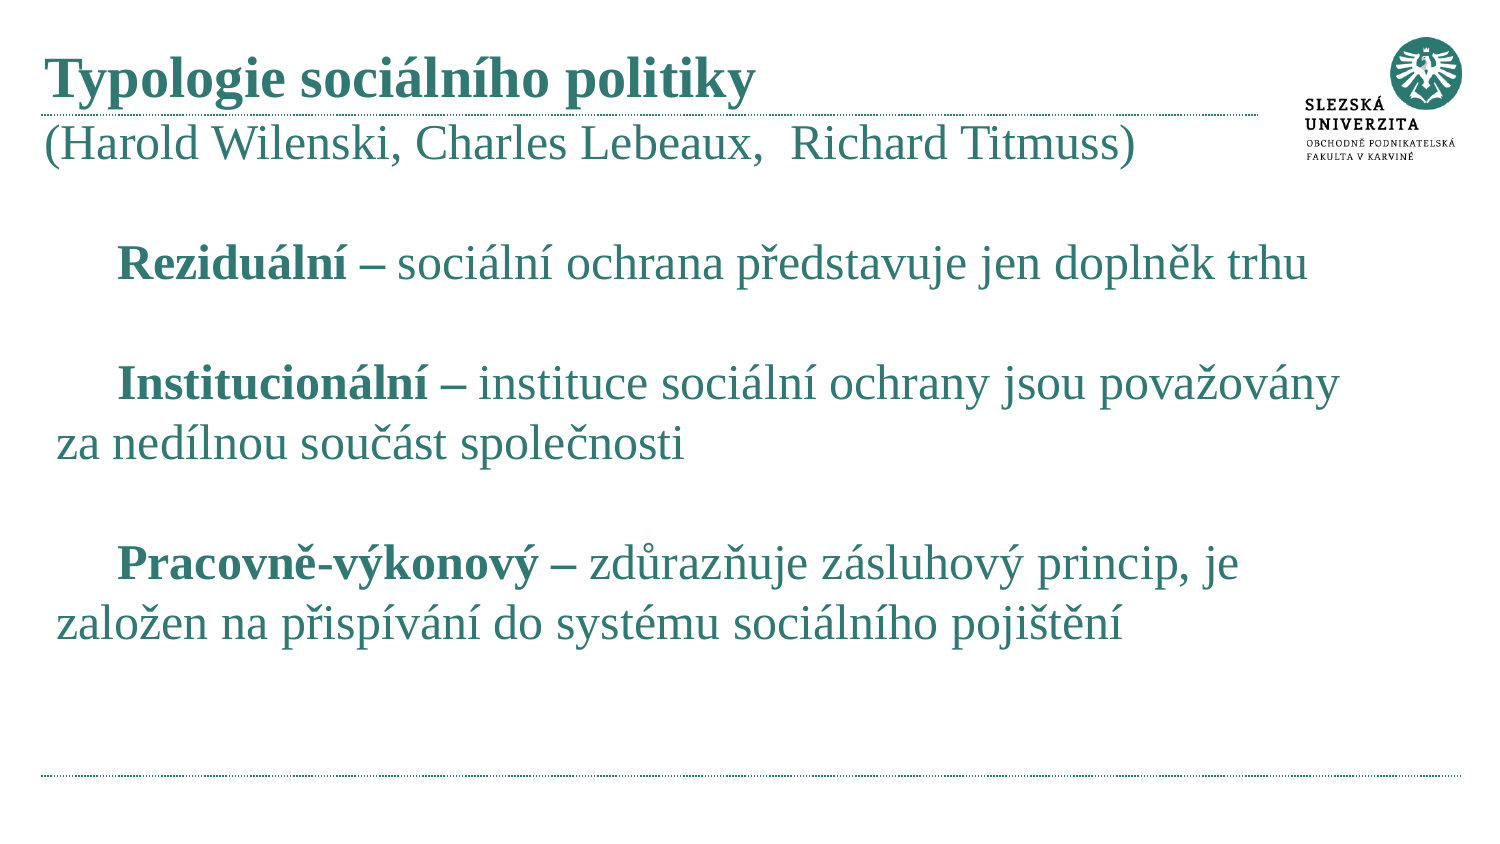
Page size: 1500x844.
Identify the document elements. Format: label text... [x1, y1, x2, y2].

list Reziduální – sociální ochrana představuje jen doplněk trhu Institucionální – instituce sociální ochrany jsou považovány za nedílnou součást společnosti Pracovně-výkonový – zdůrazňuje zásluhový princip, je založen na přispívání do systému sociálního pojištění [41, 161, 1400, 741]
picture [1305, 37, 1462, 160]
title Typologie sociálního politiky (Harold Wilenski, Charles Lebeaux, Richard Titmuss) [29, 32, 1282, 245]
